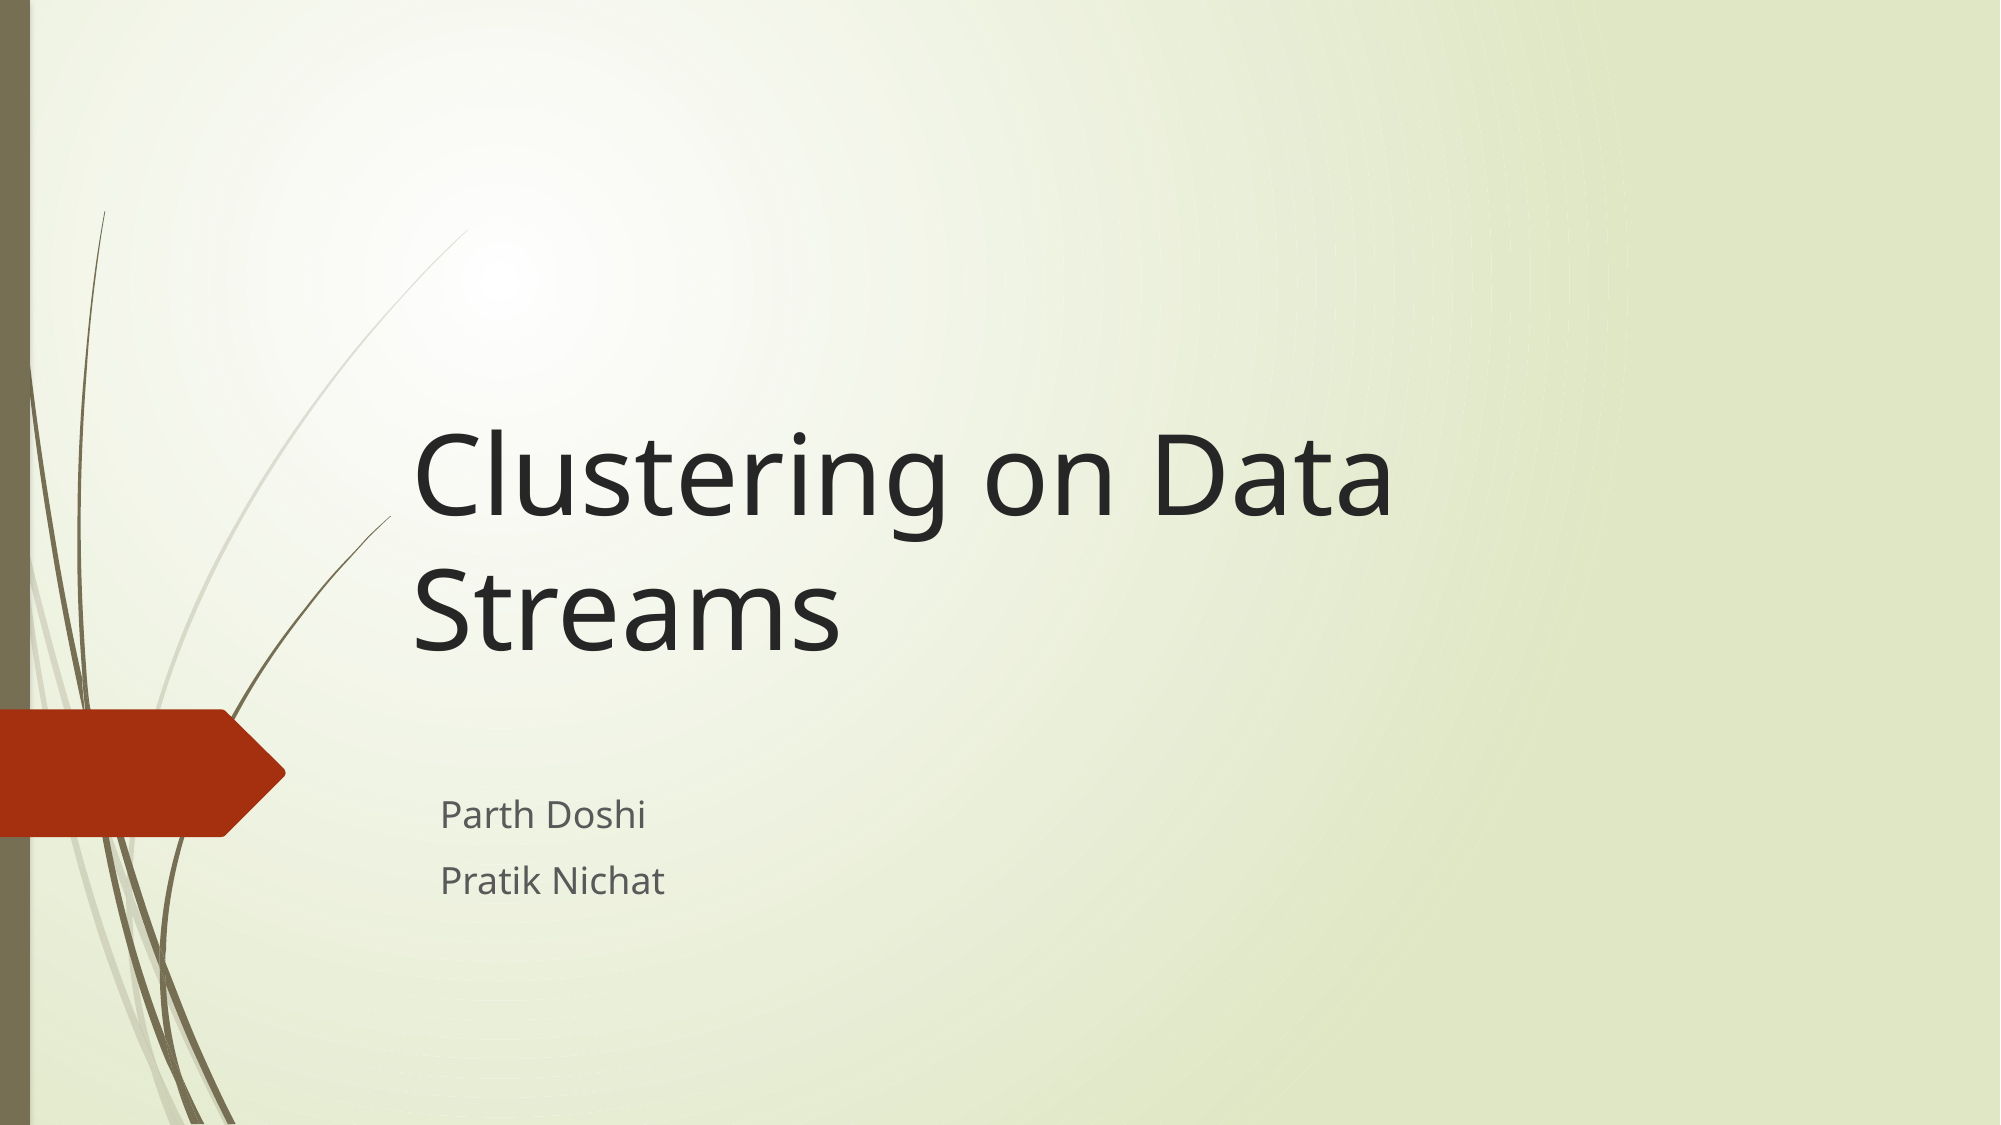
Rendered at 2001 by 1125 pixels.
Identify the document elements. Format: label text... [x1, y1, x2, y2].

title Clustering on Data Streams [396, 309, 1859, 681]
subtitle Parth Doshi Pratik Nichat [424, 783, 1888, 969]
